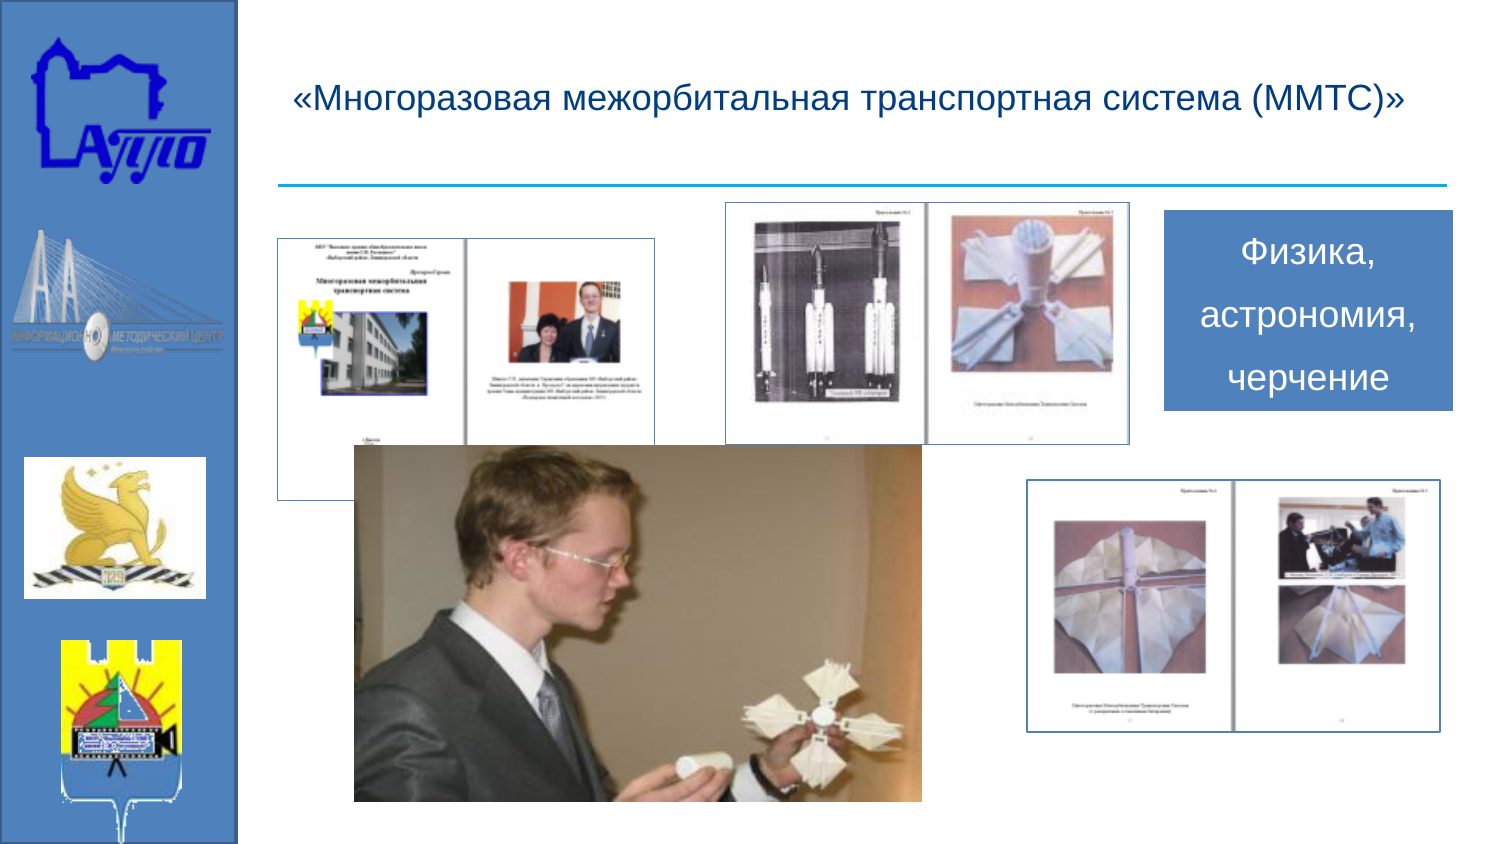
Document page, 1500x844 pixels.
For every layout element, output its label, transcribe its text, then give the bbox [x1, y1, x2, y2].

picture [726, 203, 1130, 444]
title «Многоразовая межорбитальная транспортная система (ММТС)» [277, 49, 1447, 186]
picture [1027, 480, 1440, 732]
picture [277, 238, 922, 802]
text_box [0, 0, 237, 844]
table_header Физика, астрономия, черчение [1164, 210, 1453, 411]
